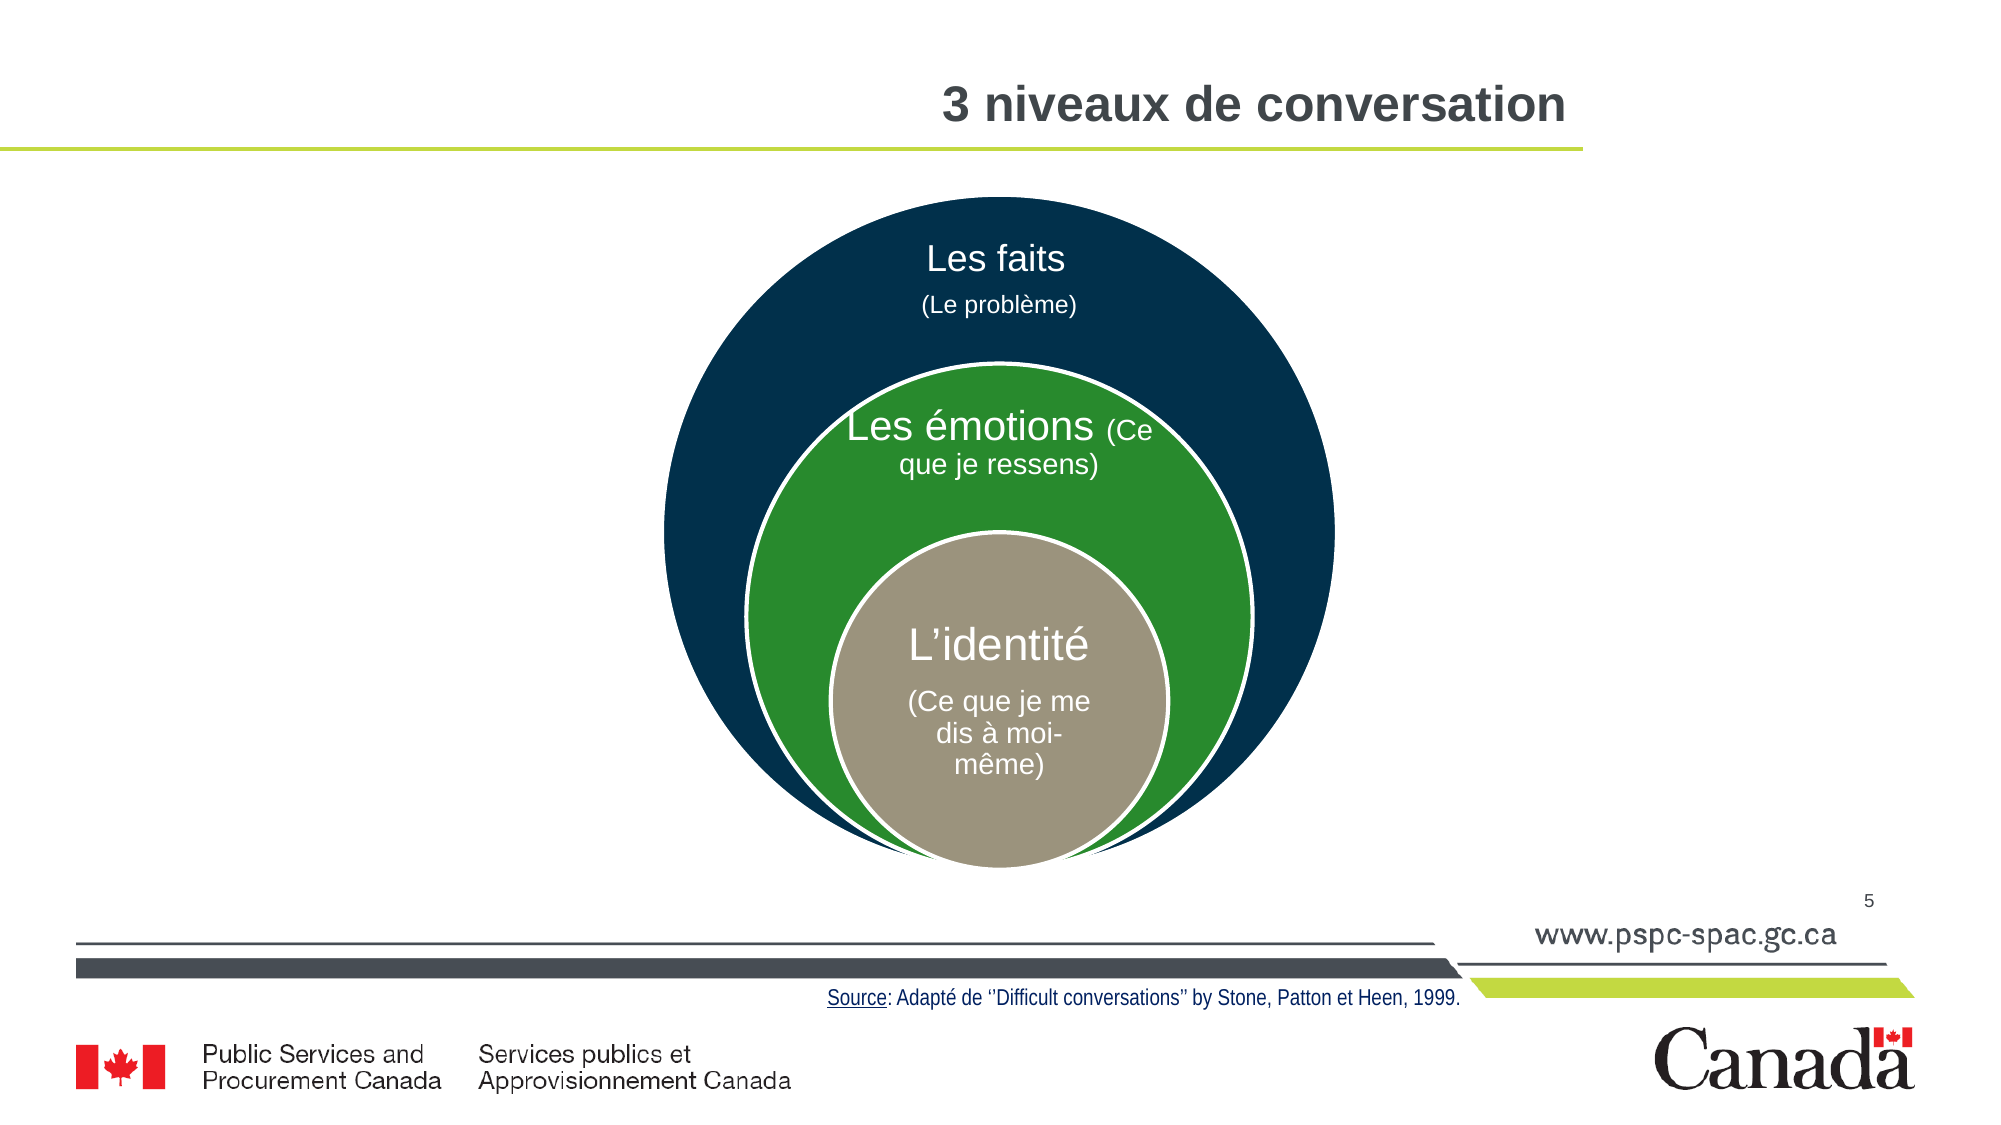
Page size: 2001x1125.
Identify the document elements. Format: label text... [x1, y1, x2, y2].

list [149, 194, 1850, 870]
picture [76, 927, 1915, 998]
picture [76, 1027, 1915, 1094]
title 3 niveaux de conversation [0, 19, 1583, 183]
text_box Source: Adapté de ‘’Difficult conversations’’ by Stone, Patton et Heen, 1999. [812, 975, 1477, 1018]
